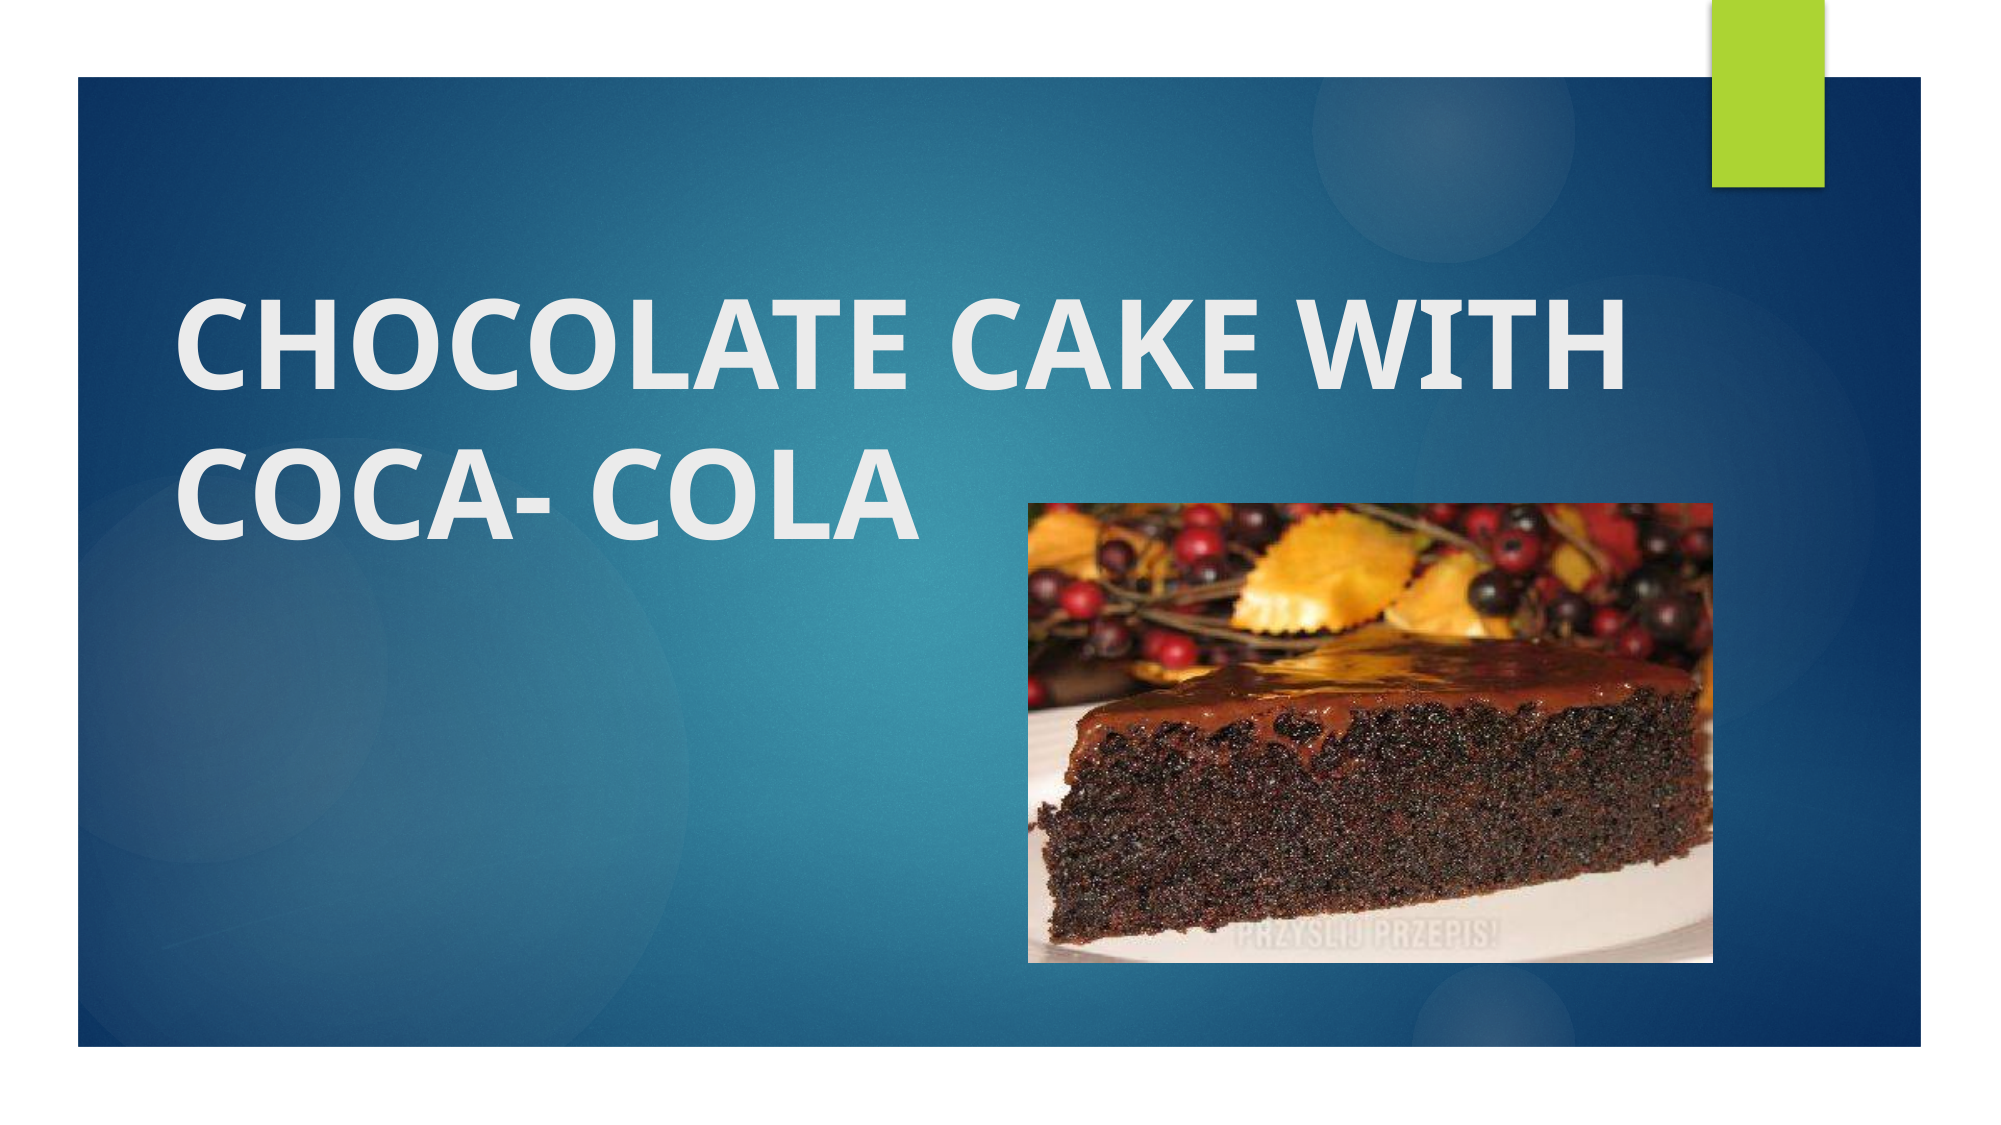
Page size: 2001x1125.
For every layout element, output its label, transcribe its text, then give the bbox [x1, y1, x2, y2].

title CHOCOLATE CAKE WITH COCA- COLA [155, 162, 1735, 572]
picture [1028, 503, 1713, 963]
